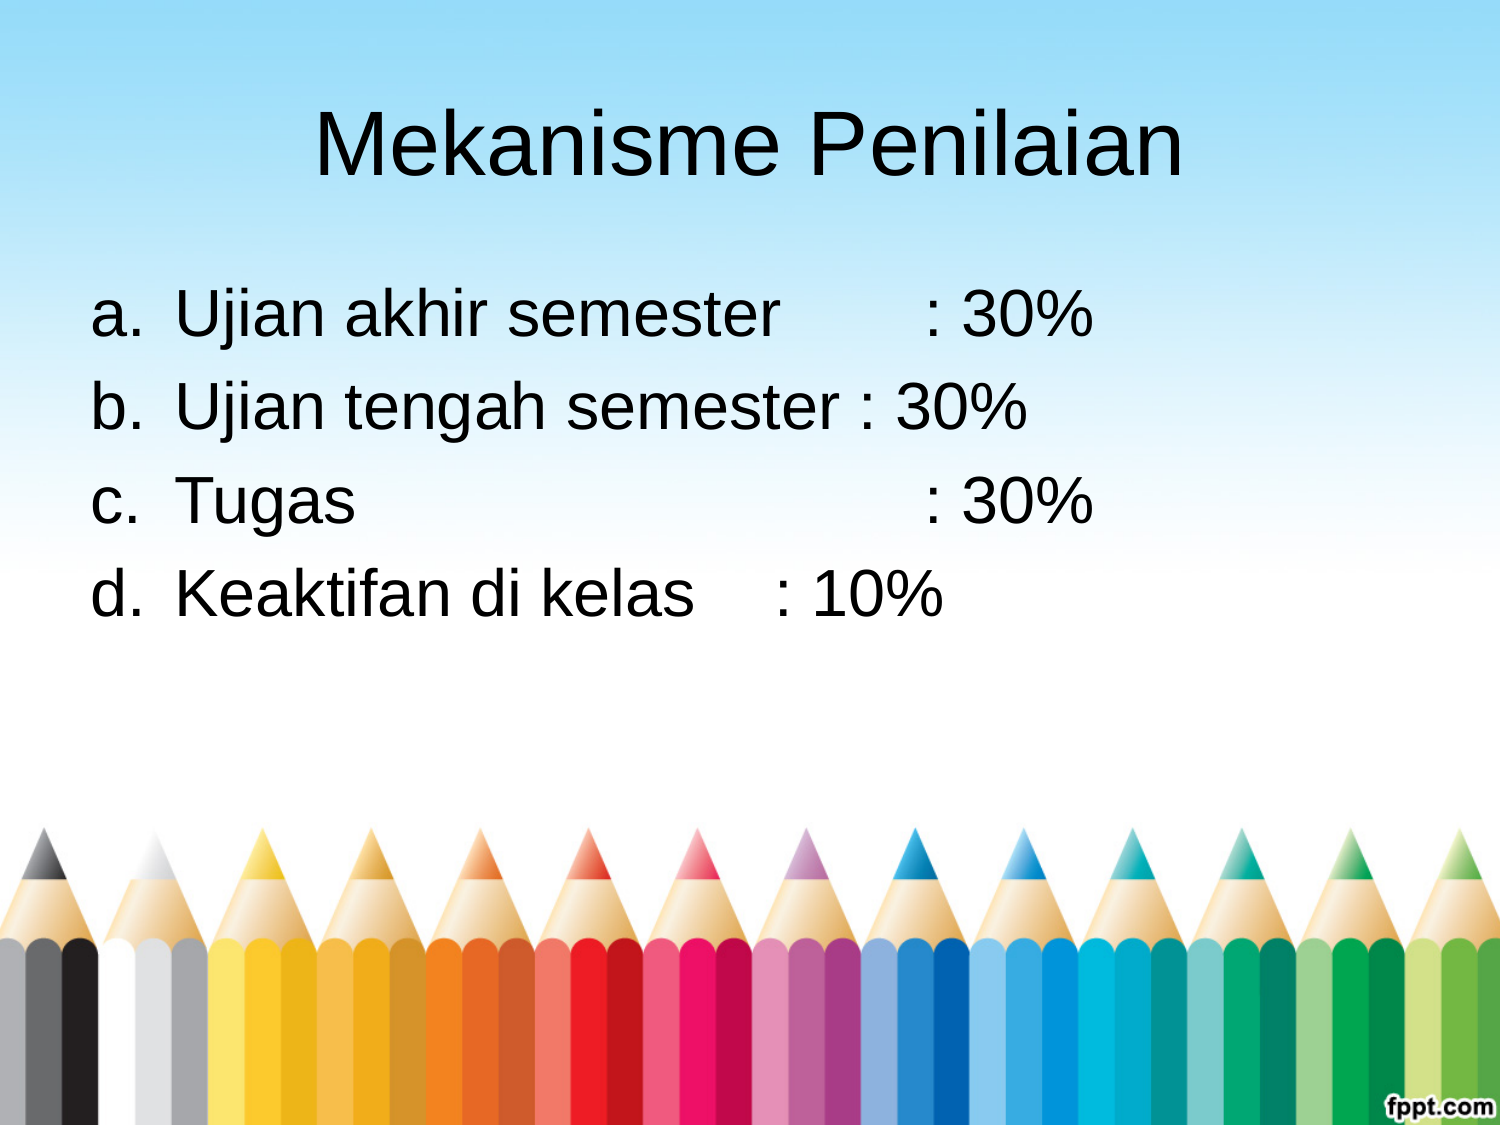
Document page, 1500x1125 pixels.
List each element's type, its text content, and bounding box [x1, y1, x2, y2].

picture [0, 0, 1500, 1125]
title Mekanisme Penilaian [74, 44, 1426, 233]
list Ujian akhir semester : 30% Ujian tengah semester : 30% Tugas : 30% Keaktifan di kelas : 10% [74, 262, 1426, 1006]
